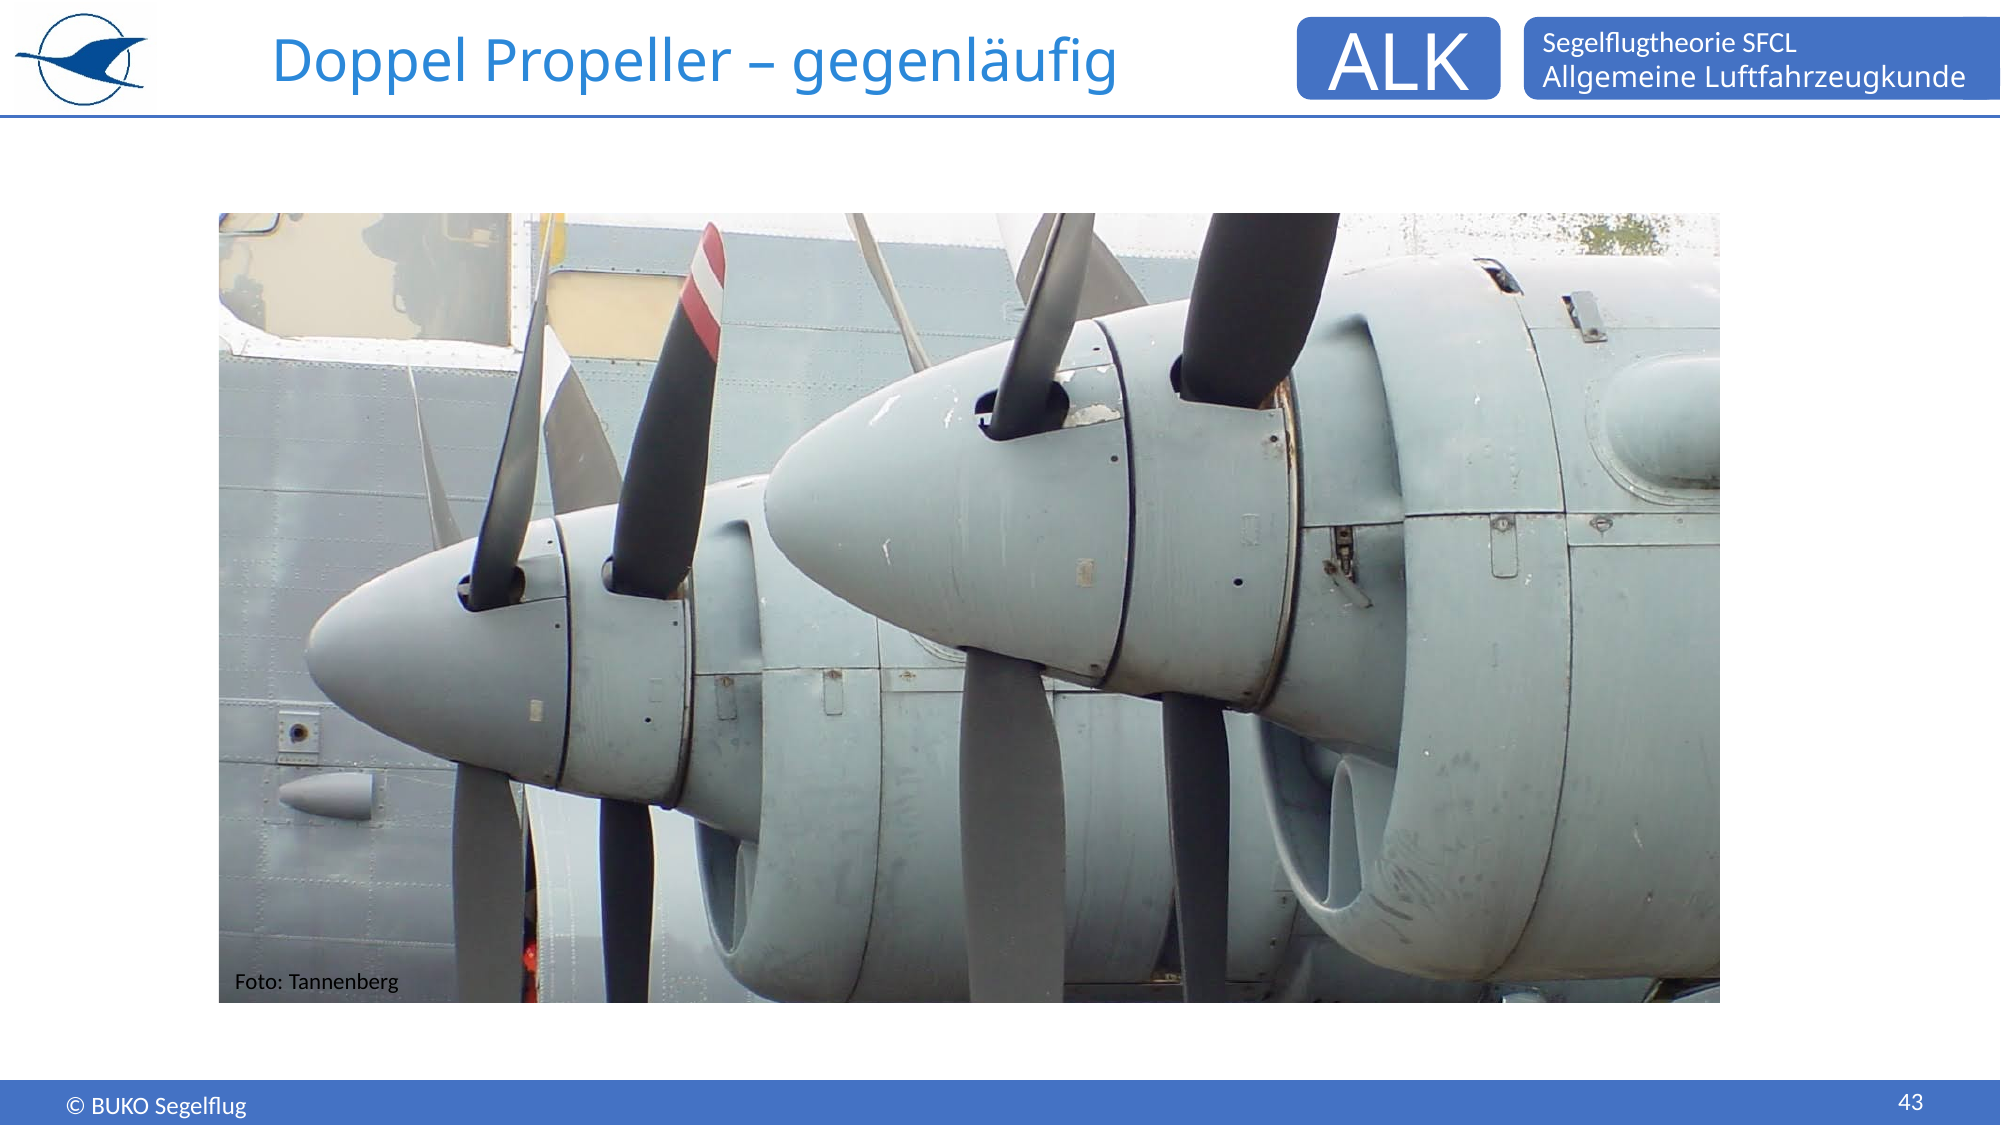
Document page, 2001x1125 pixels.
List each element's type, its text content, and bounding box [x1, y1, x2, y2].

picture [14, 2, 157, 115]
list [218, 212, 1720, 1003]
slide_number 43 [1883, 1077, 1972, 1125]
title Doppel Propeller – gegenläufig [156, 21, 1234, 105]
